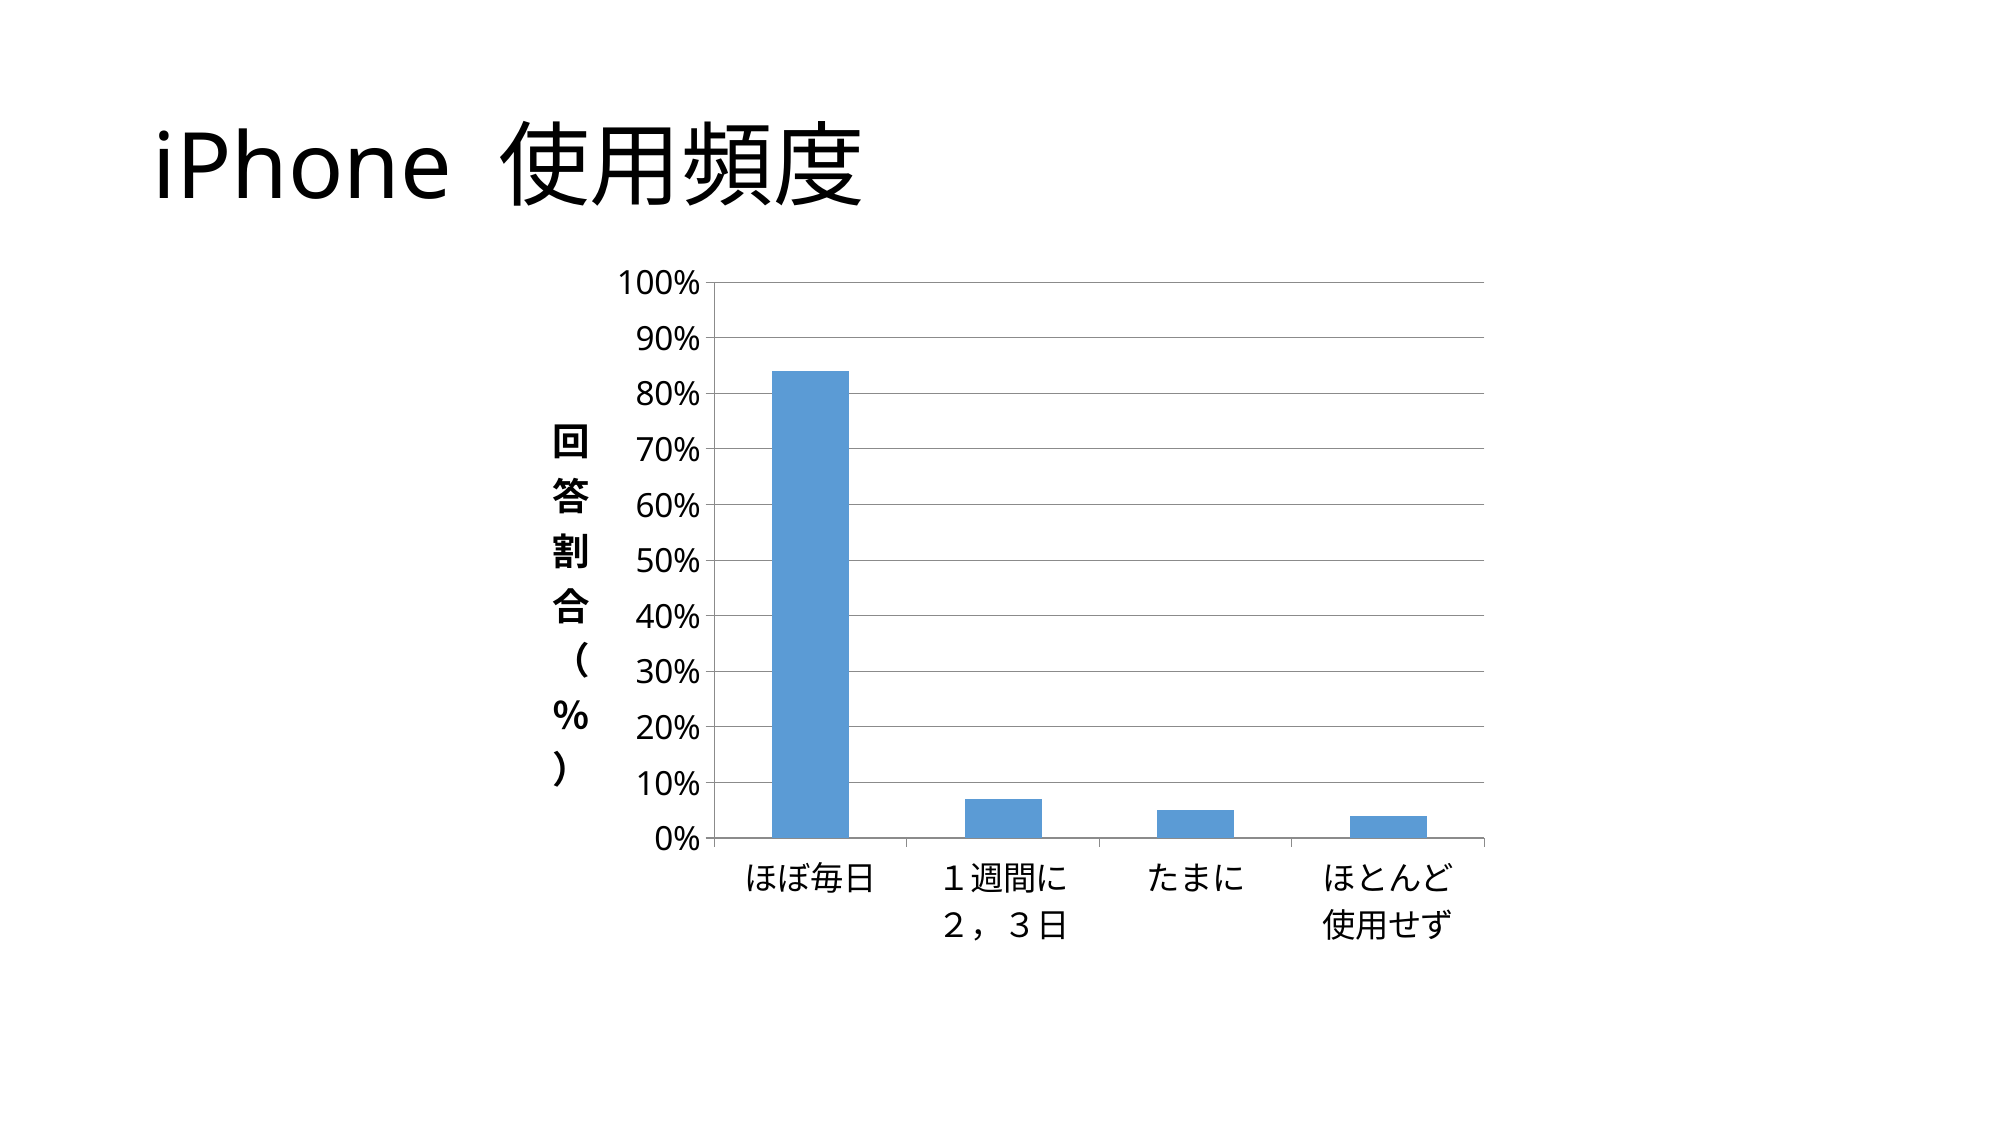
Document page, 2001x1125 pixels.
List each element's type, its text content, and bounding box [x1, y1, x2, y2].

title iPhone 使用頻度 [137, 59, 1863, 278]
chart [519, 246, 1504, 961]
